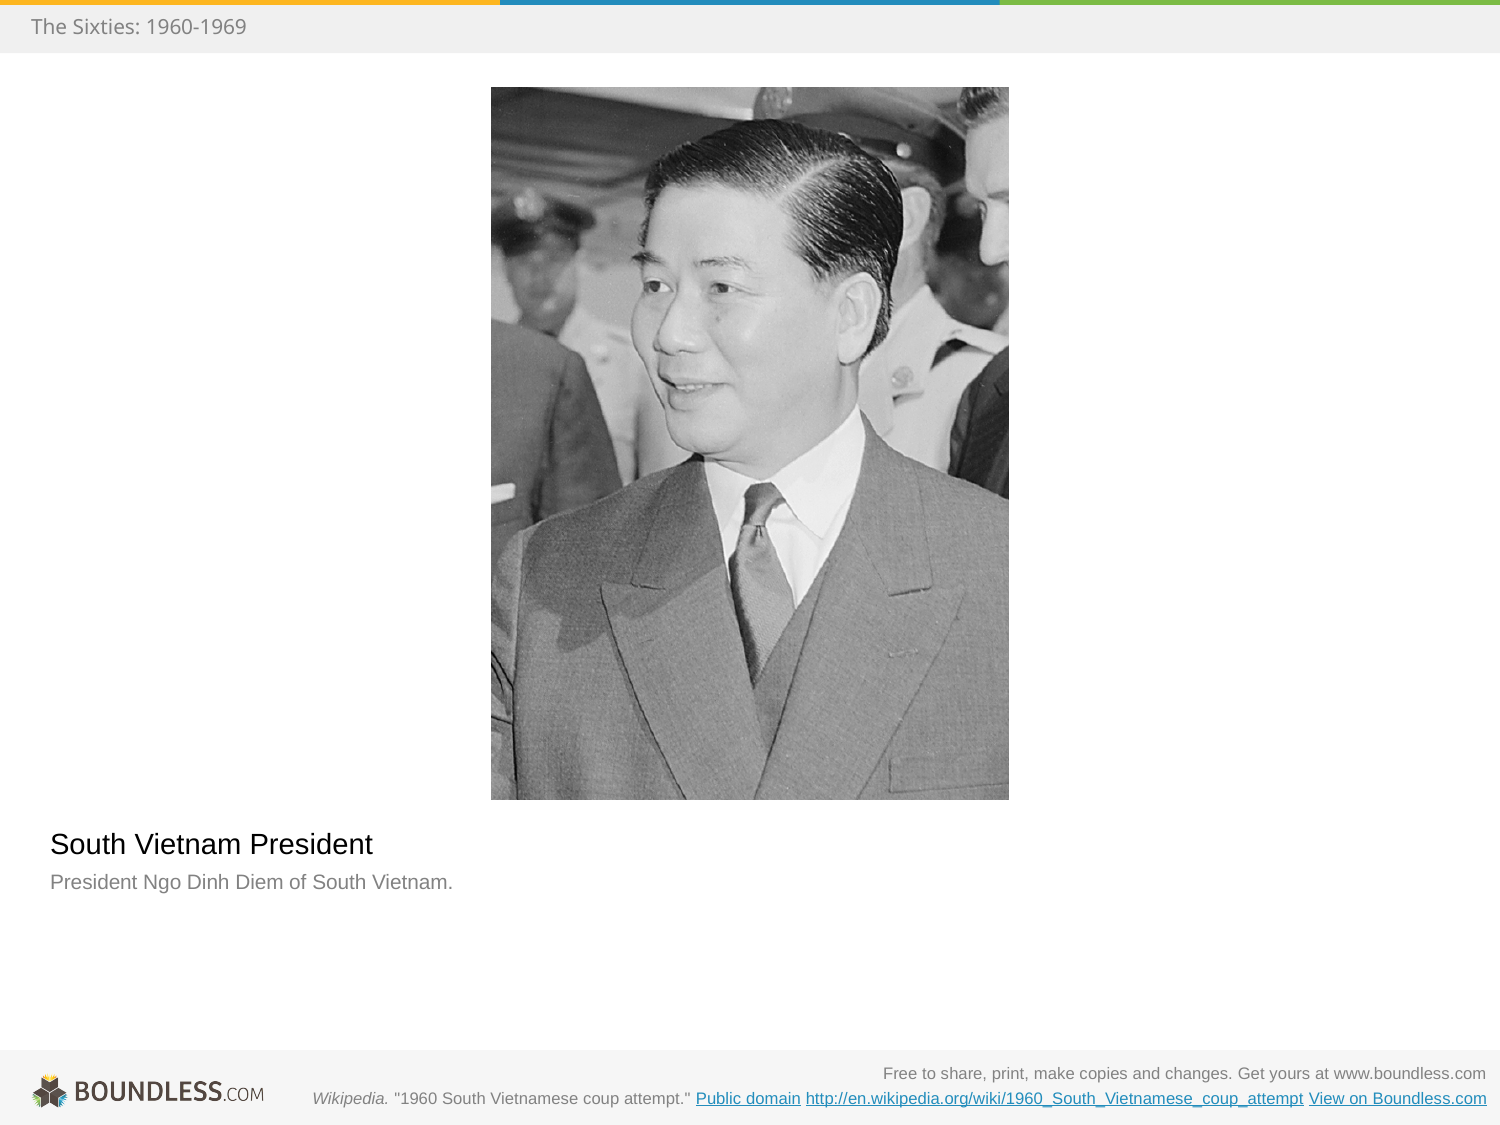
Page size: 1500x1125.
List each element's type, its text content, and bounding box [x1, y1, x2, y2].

text_box The Sixties: 1960-1969 [31, 13, 1475, 38]
text_box Wikipedia. "1960 South Vietnamese coup attempt." Public domain http://en.wikipedia.org/wiki/1960_South_Vietnamese_coup_attempt View on Boundless.com [274, 1087, 1488, 1125]
text_box [0, 2, 1500, 54]
text_box Free to share, print, make copies and changes. Get yours at www.boundless.com [649, 1062, 1488, 1087]
picture [30, 1072, 265, 1109]
list South Vietnam President President Ngo Dinh Diem of South Vietnam. [50, 825, 1450, 1038]
picture [490, 87, 1009, 801]
text_box [0, 1050, 1500, 1125]
